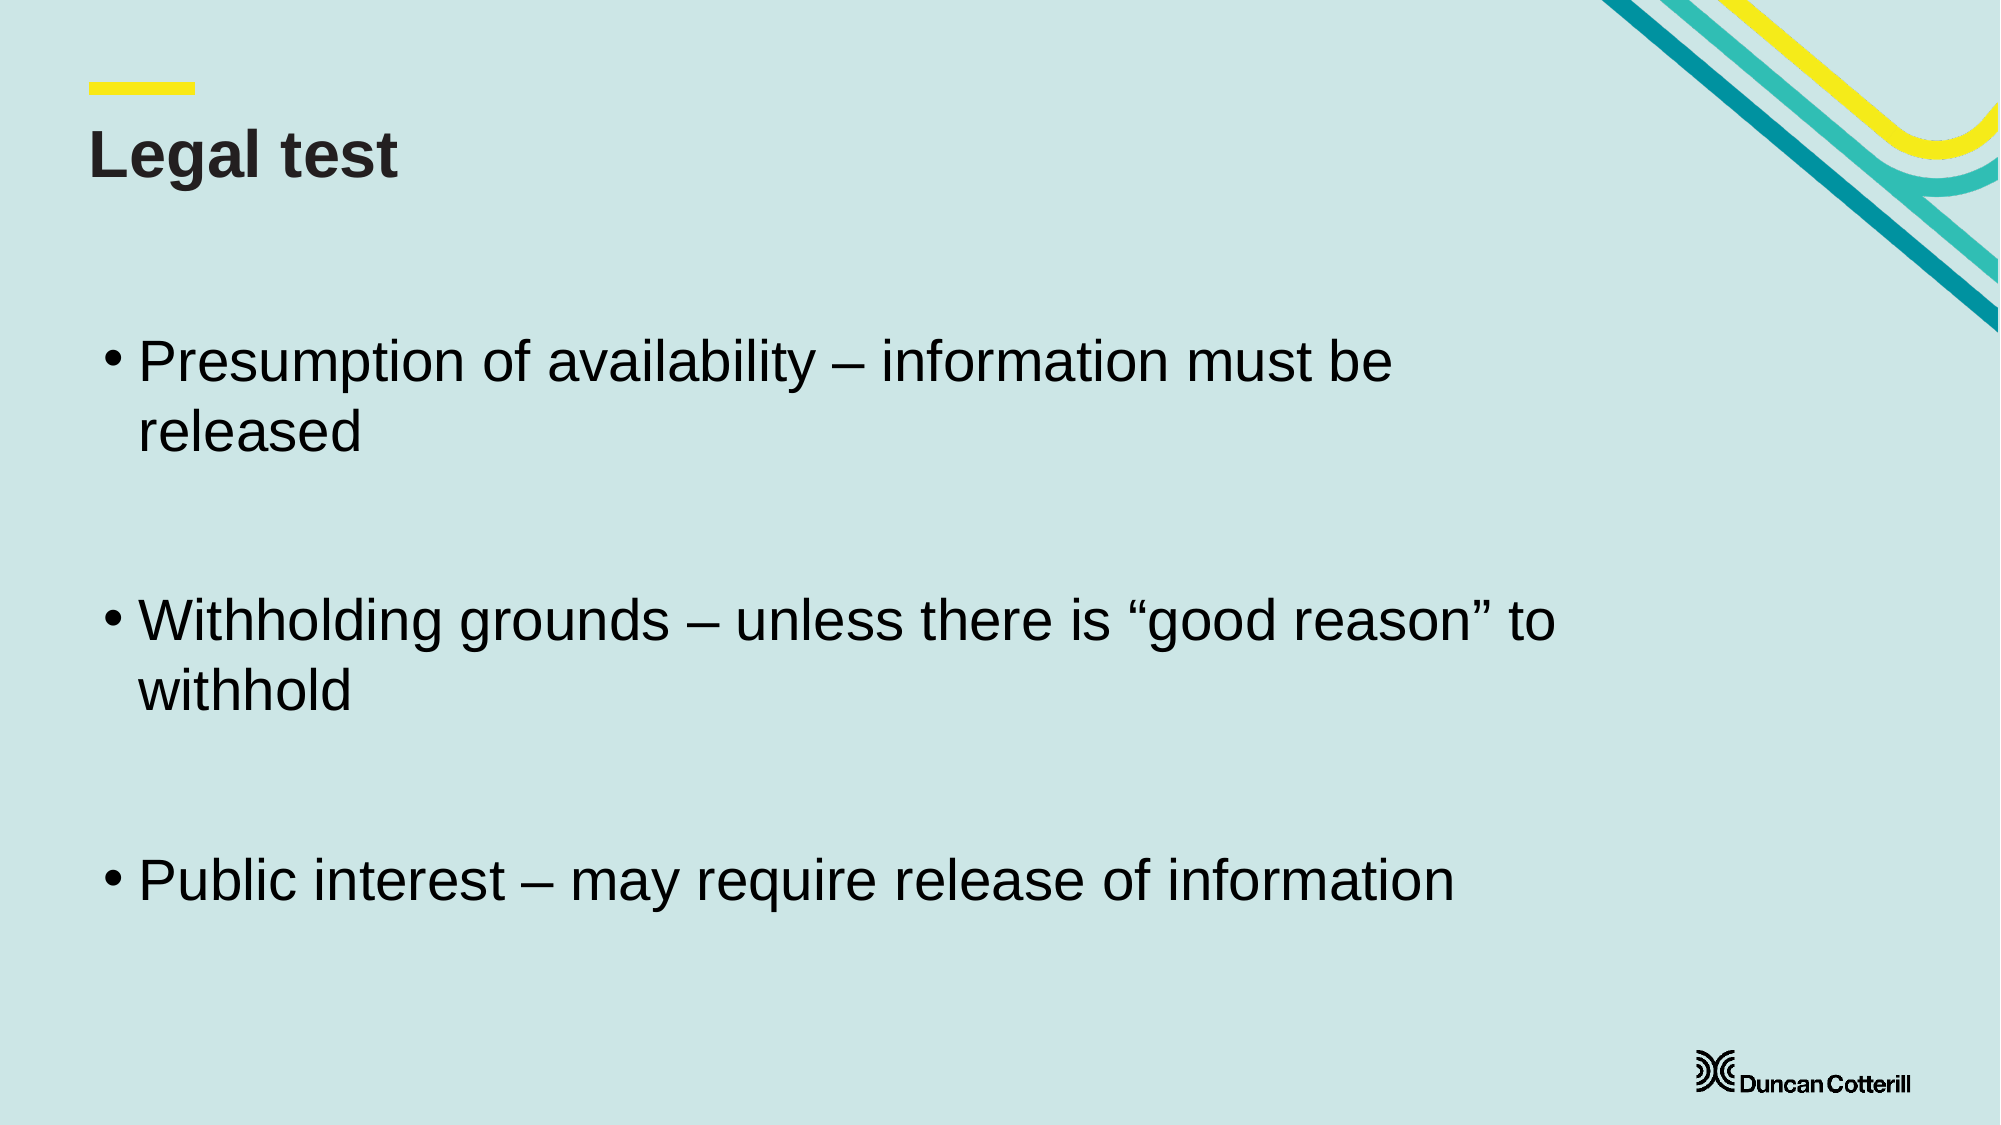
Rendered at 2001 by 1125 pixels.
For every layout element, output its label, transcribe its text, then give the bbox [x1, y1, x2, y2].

picture [1681, 1035, 1925, 1107]
picture [1570, 0, 1998, 368]
title Legal test [88, 120, 1750, 193]
list Presumption of availability – information must be released Withholding grounds – unless there is “good reason” to withhold Public interest – may require release of information [88, 250, 1603, 1024]
